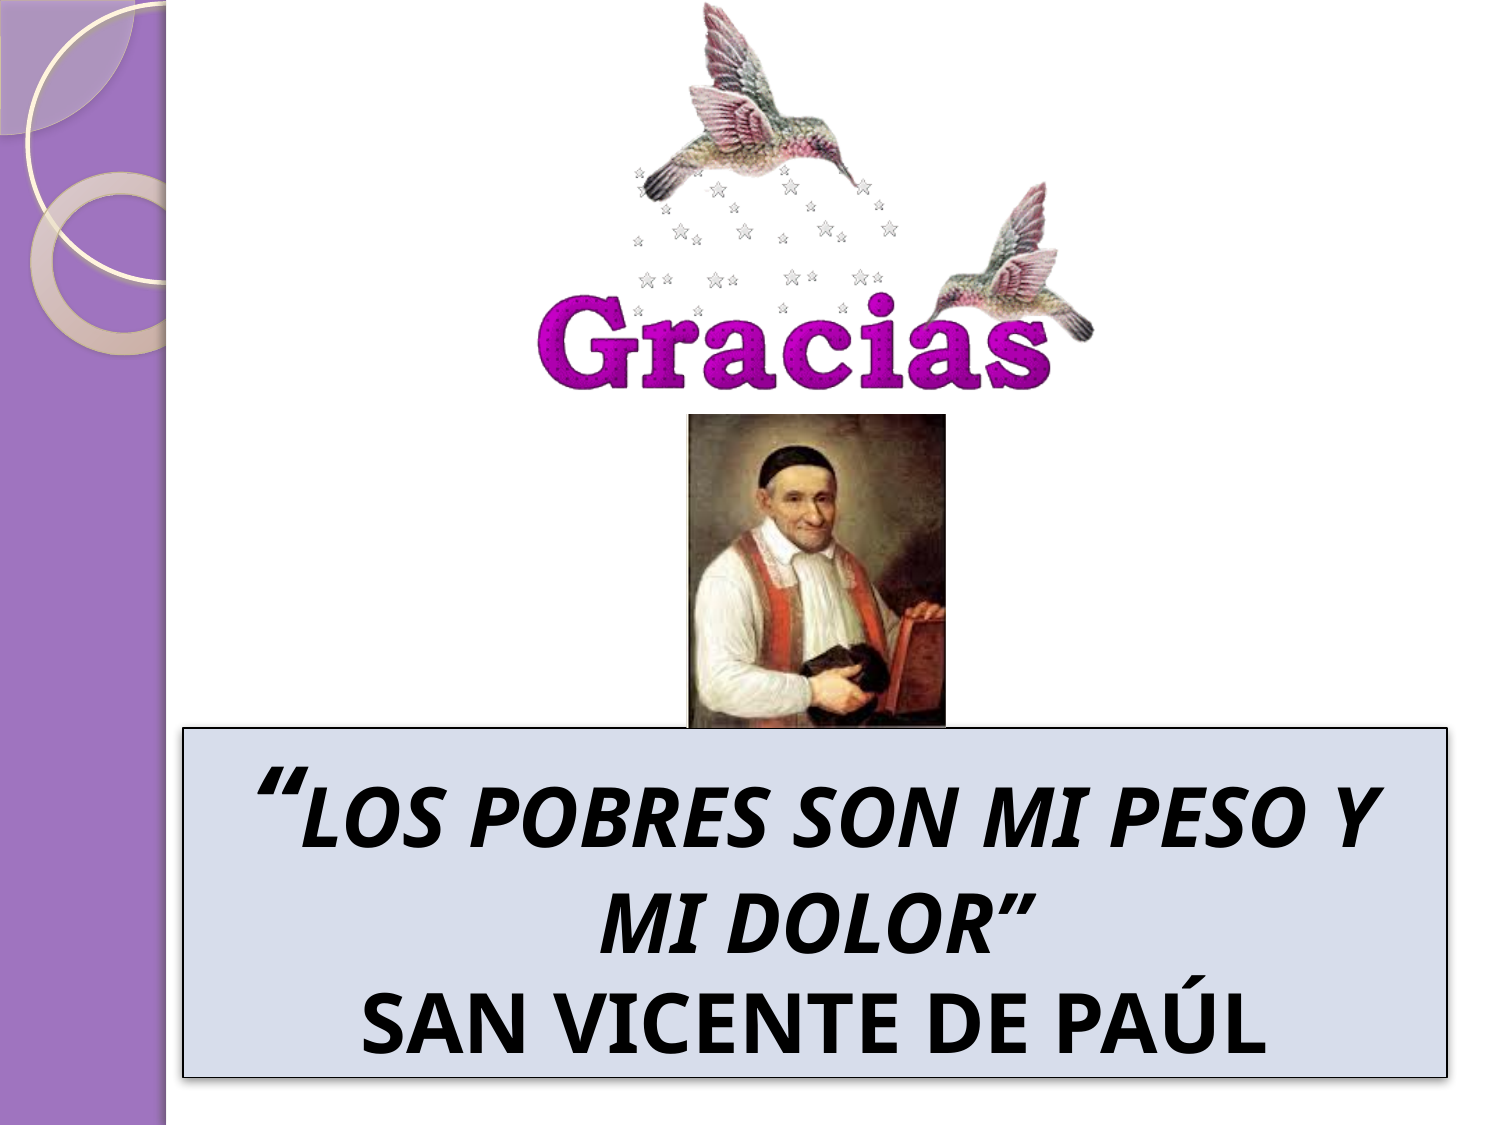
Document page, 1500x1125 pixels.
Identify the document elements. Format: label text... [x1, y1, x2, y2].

text_box “LOS POBRES SON MI PESO Y MI DOLOR” SAN VICENTE DE PAÚL [182, 727, 1448, 1078]
picture [686, 414, 947, 729]
picture [534, 0, 1099, 394]
